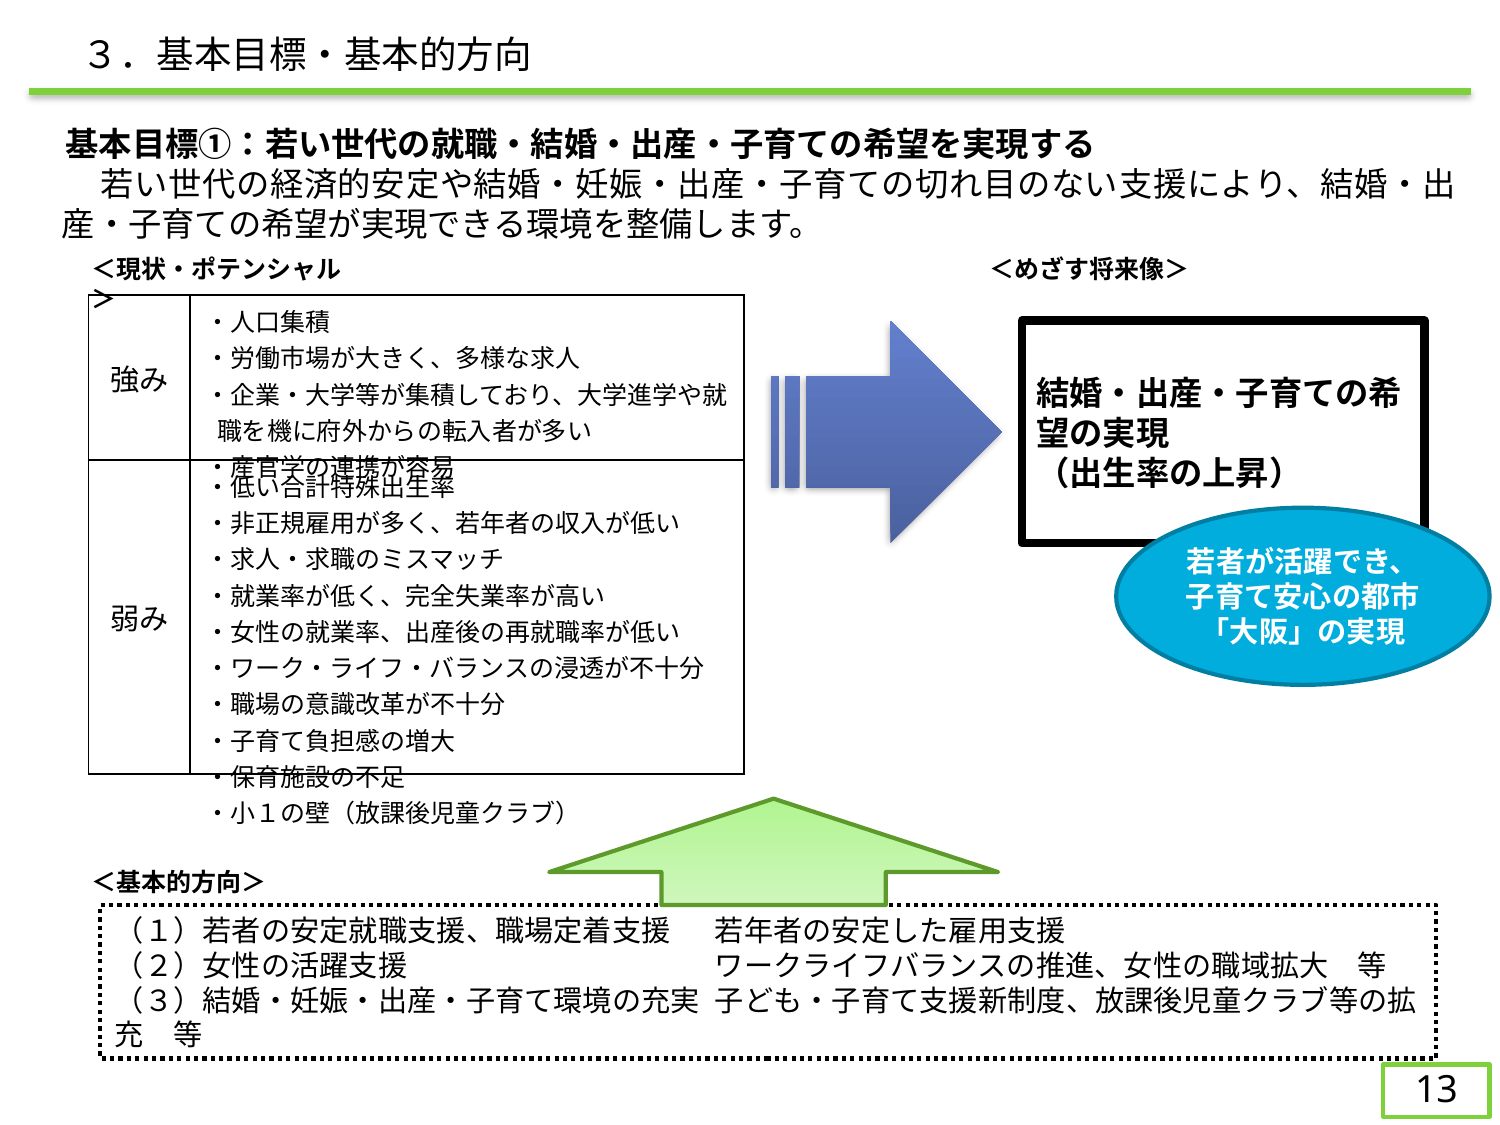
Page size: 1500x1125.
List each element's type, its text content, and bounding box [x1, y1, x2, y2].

text_box [806, 320, 1002, 544]
text_box 12 [1381, 1062, 1492, 1119]
table_cell ・低い合計特殊出生率 ・非正規雇用が多く、若年者の収入が低い ・求人・求職のミスマッチ ・就業率が低く、完全失業率が高い ・女性の就業率、出産後の再就職率が低い ・ワーク・ライフ・バランスの浸透が不十分 ・職場の意識改革が不十分 ・子育て負担感の増大 ・保育施設の不足 ・小１の壁（放課後児童クラブ） [191, 461, 743, 773]
table_header 強み [89, 296, 189, 459]
text_box 結婚・出産・子育ての希望の実現 （出生率の上昇） [1020, 319, 1427, 545]
text_box 基本目標①：若い世代の就職・結婚・出産・子育ての希望を実現する 若い世代の経済的安定や結婚・妊娠・出産・子育ての切れ目のない支援により、結婚・出産・子育ての希望が実現できる環境を整備します。 [17, 115, 1471, 251]
text_box 若者が活躍でき、子育て安心の都市「大阪」の実現 [1114, 505, 1492, 687]
text_box （１）若者の安定就職支援、職場定着支援 若年者の安定した雇用支援 （２）女性の活躍支援 ワークライフバランスの推進、女性の職域拡大 等 （３）結婚・妊娠・出産・子育て環境の充実 子ども・子育て支援新制度、放課後児童クラブ等の拡充 等 [98, 903, 1438, 1061]
text_box ＜基本的方向＞ [76, 859, 372, 905]
table_cell 弱み [89, 461, 189, 773]
text_box [785, 376, 800, 488]
text_box ＜めざす将来像＞ [974, 246, 1223, 292]
text_box [547, 796, 1001, 908]
text_box ３．基本目標・基本的方向 [29, 24, 1365, 84]
text_box ＜現状・ポテンシャル＞ [76, 246, 372, 321]
text_box [771, 376, 779, 488]
table_header ・人口集積 ・労働市場が大きく、多様な求人 ・企業・大学等が集積しており、大学進学や就職を機に府外からの転入者が多い ・産官学の連携が容易 [191, 296, 743, 459]
